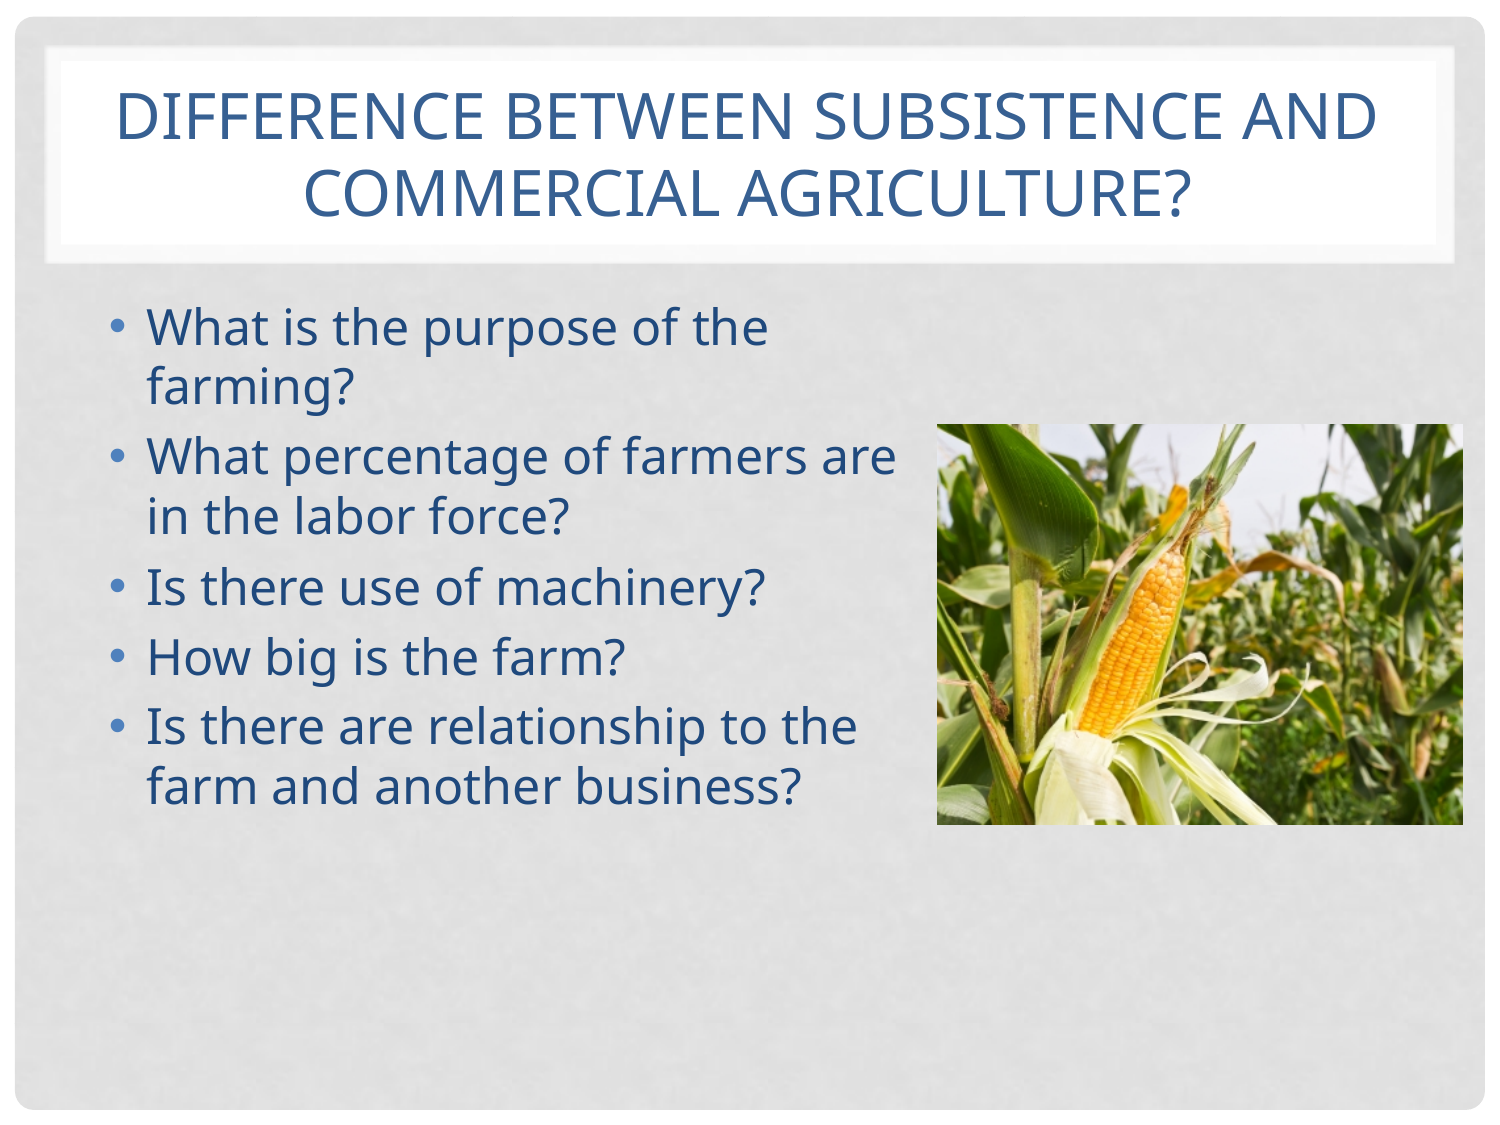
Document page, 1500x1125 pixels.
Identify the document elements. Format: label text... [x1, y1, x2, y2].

list What is the purpose of the farming? What percentage of farmers are in the labor force? Is there use of machinery? How big is the farm? Is there are relationship to the farm and another business? [75, 287, 938, 1005]
picture [937, 424, 1463, 826]
title Difference between Subsistence and Commercial Agriculture? [69, 66, 1425, 238]
